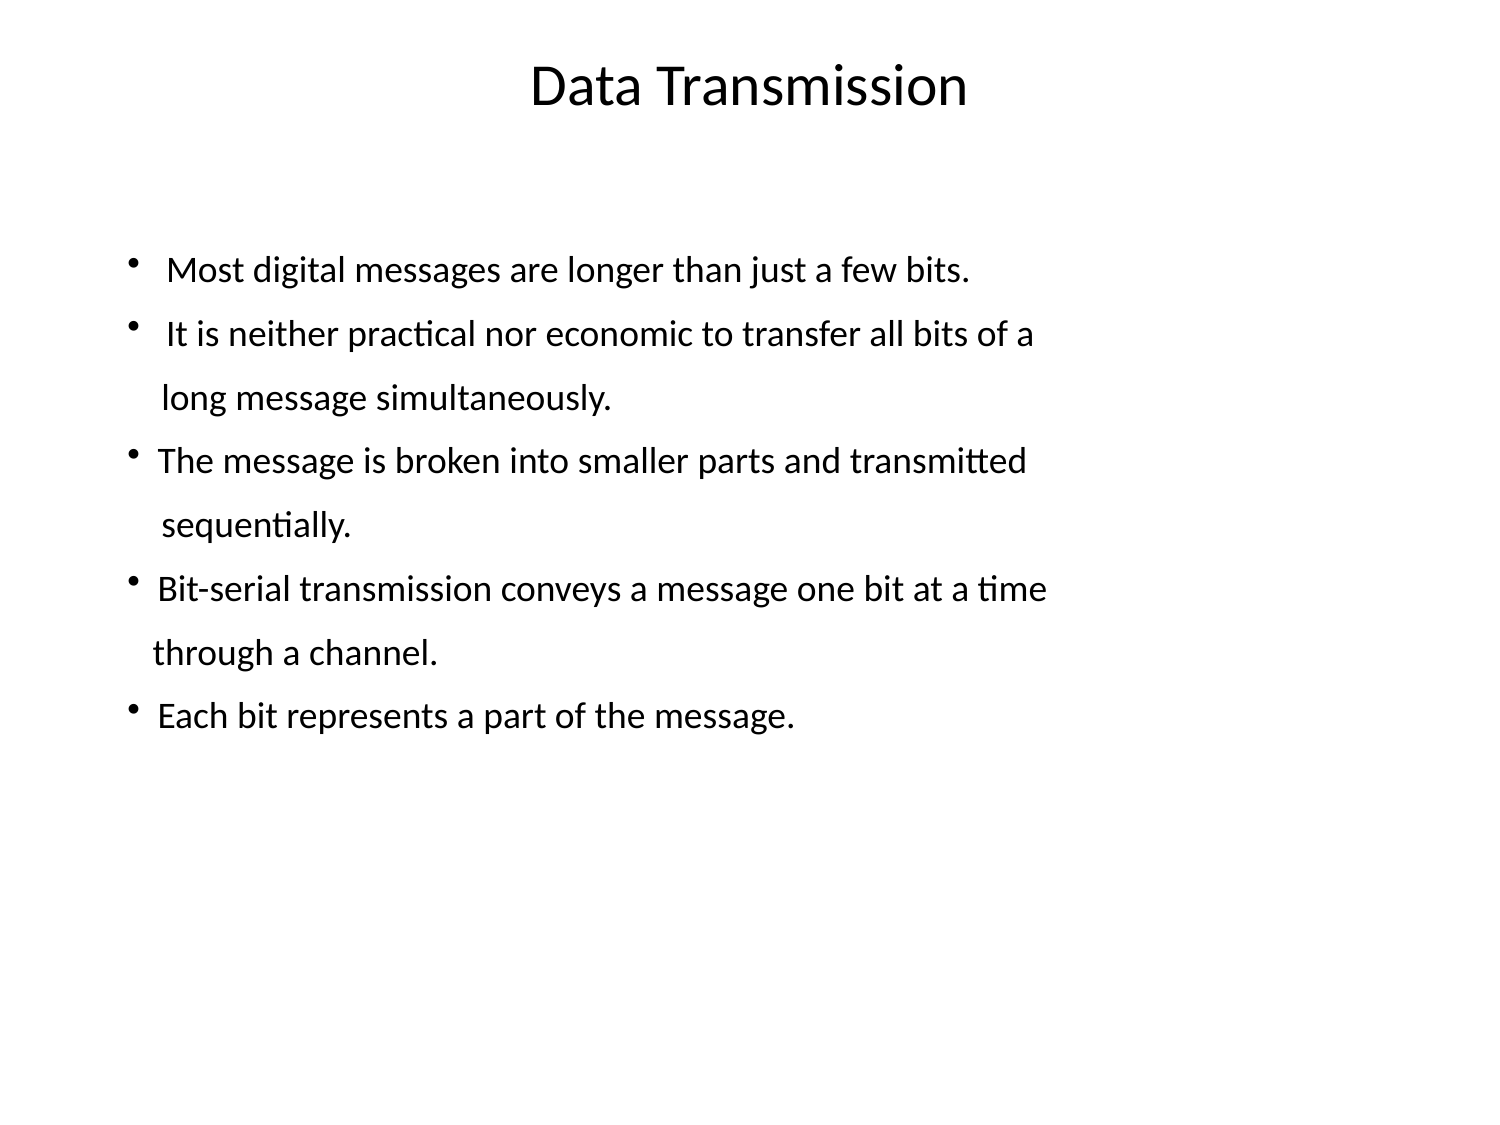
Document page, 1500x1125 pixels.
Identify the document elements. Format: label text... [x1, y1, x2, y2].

title Data Transmission [112, 37, 1388, 125]
text_box Most digital messages are longer than just a few bits. It is neither practical nor economic to transfer all bits of a long message simultaneously. The message is broken into smaller parts and transmitted sequentially. Bit-serial transmission conveys a message one bit at a time through a channel. Each bit represents a part of the message. [112, 237, 1363, 744]
